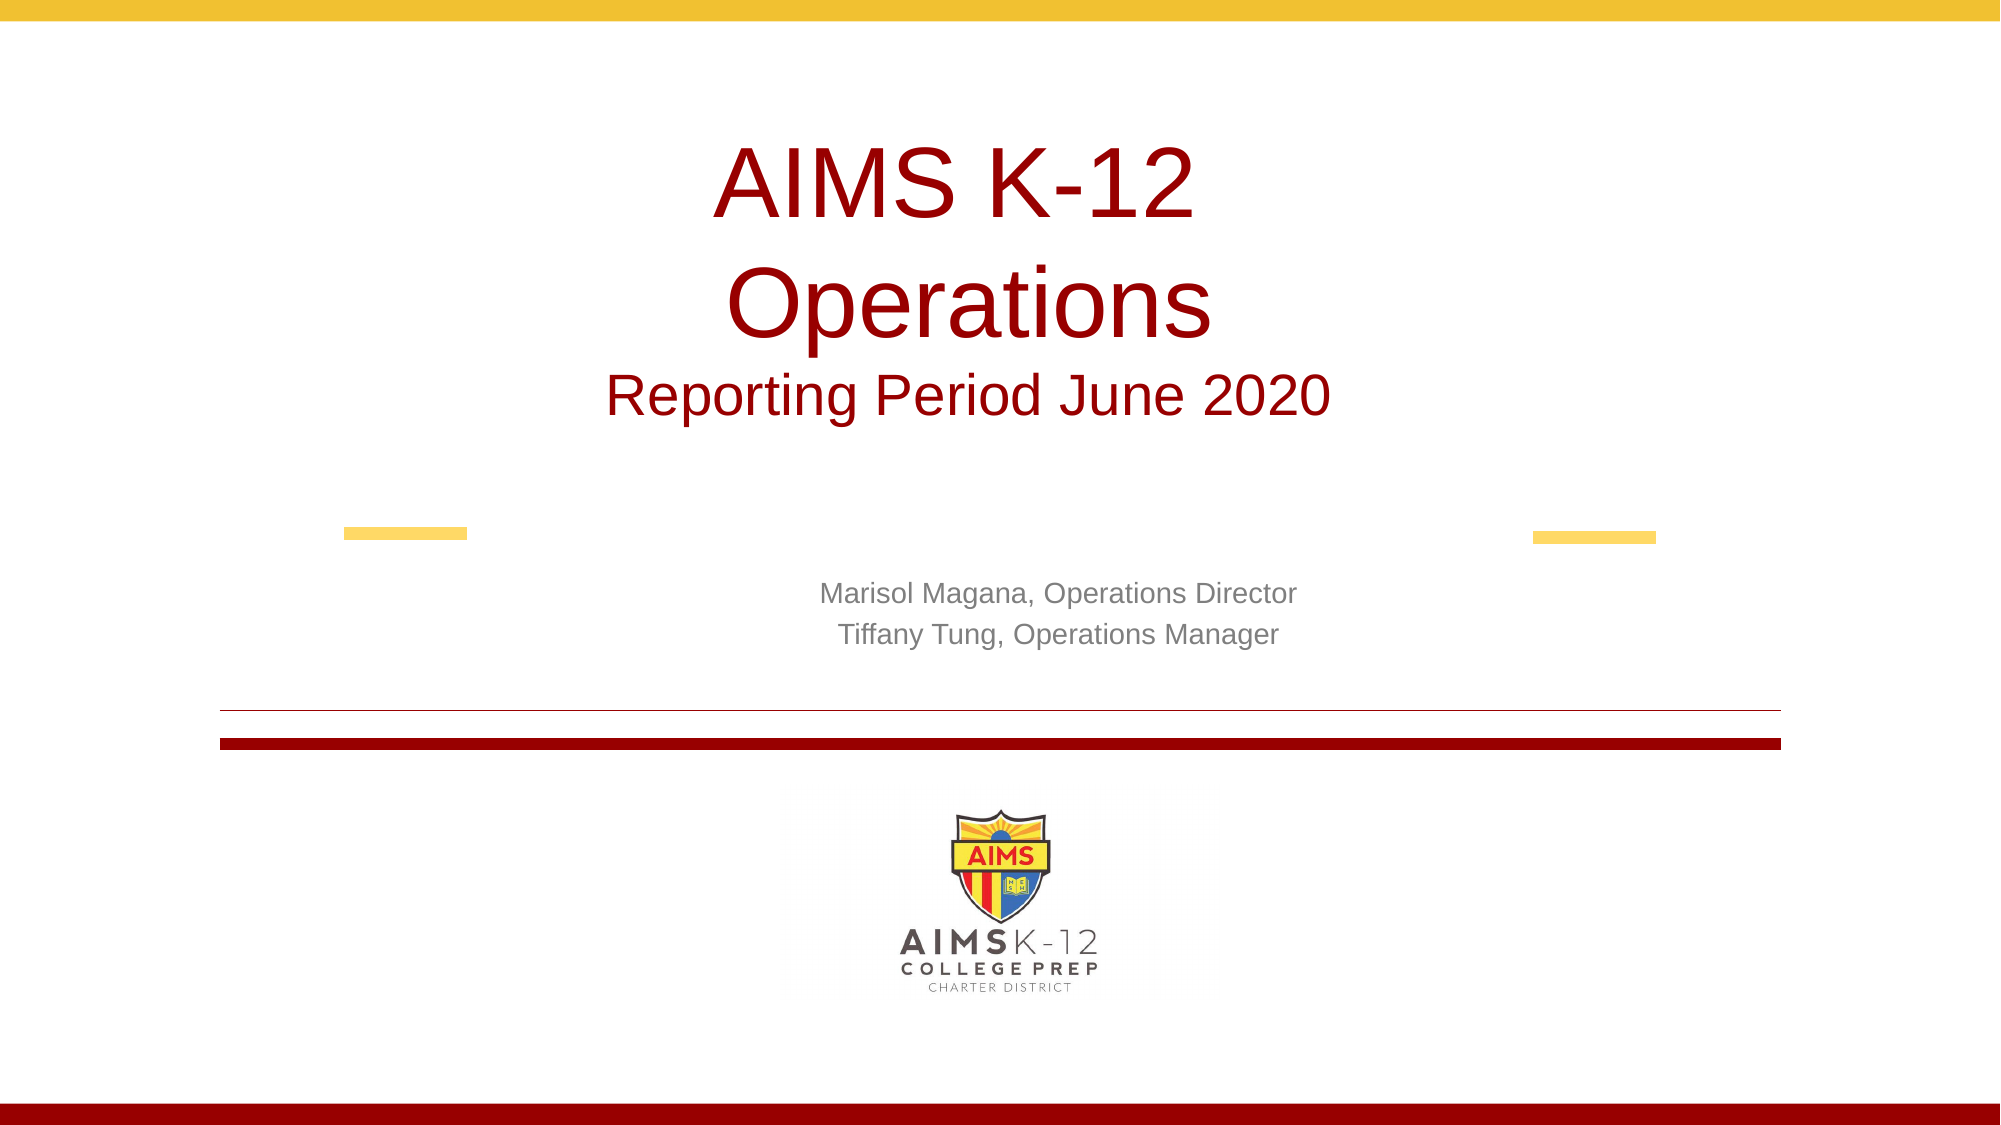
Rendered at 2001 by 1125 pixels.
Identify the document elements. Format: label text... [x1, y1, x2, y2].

text_box Marisol Magana, Operations Director Tiffany Tung, Operations Manager [390, 562, 1578, 653]
text_box [780, 784, 1220, 1000]
title AIMS K-12 Operations Reporting Period June 2020 [408, 115, 1531, 431]
